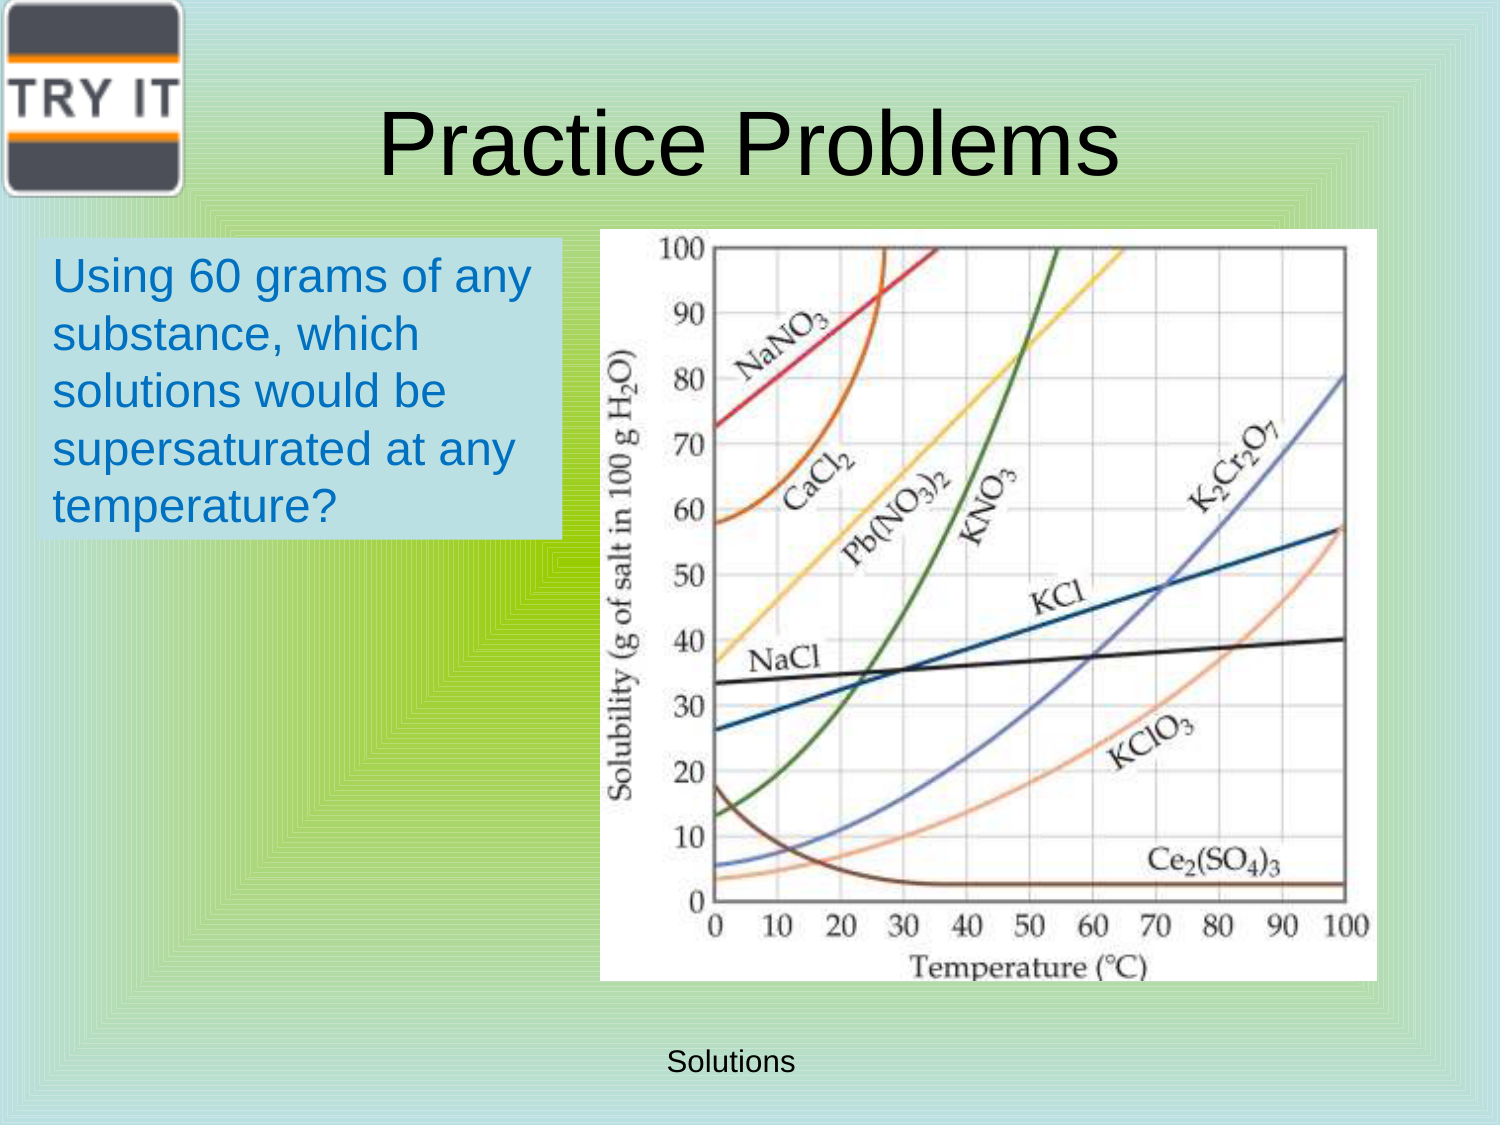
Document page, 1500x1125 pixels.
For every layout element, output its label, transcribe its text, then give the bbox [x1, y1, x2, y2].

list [599, 229, 1377, 981]
picture [0, 0, 188, 201]
title Practice Problems [75, 45, 1425, 233]
text_box Using 60 grams of any substance, which solutions would be supersaturated at any temperature? [37, 237, 563, 540]
